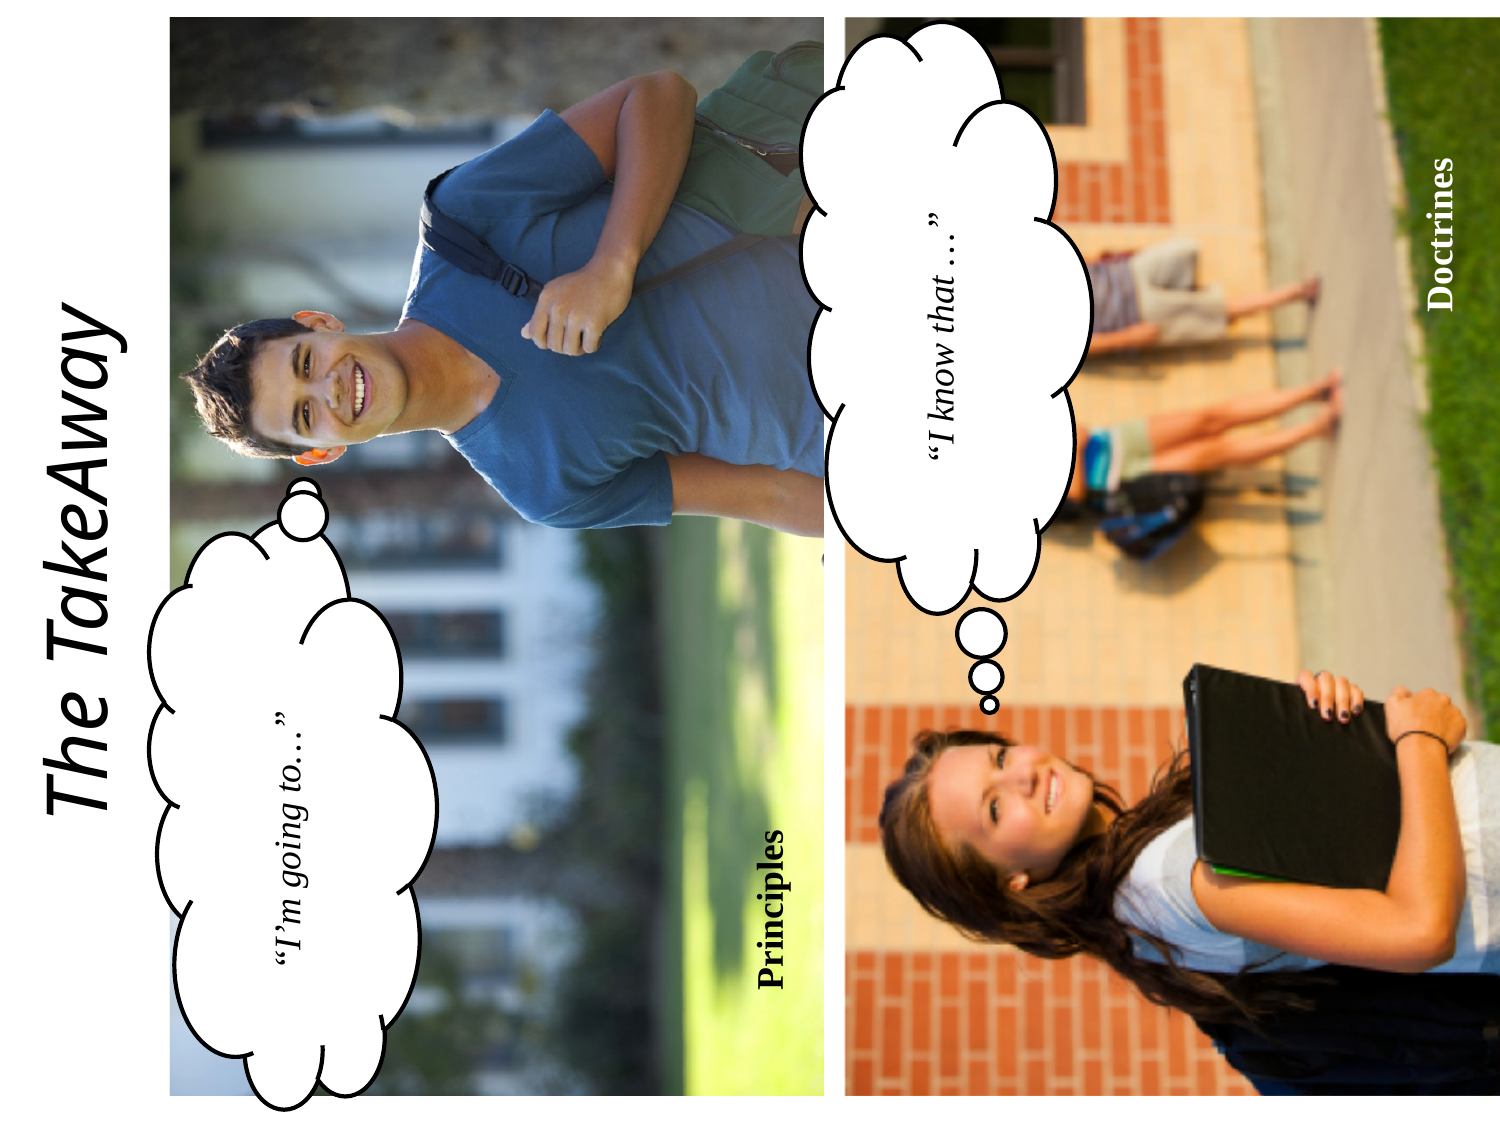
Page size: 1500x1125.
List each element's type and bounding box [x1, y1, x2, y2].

picture [1306, 18, 1500, 1096]
picture [170, 909, 210, 1096]
text_box [210, 0, 1306, 1125]
picture [170, 18, 210, 592]
